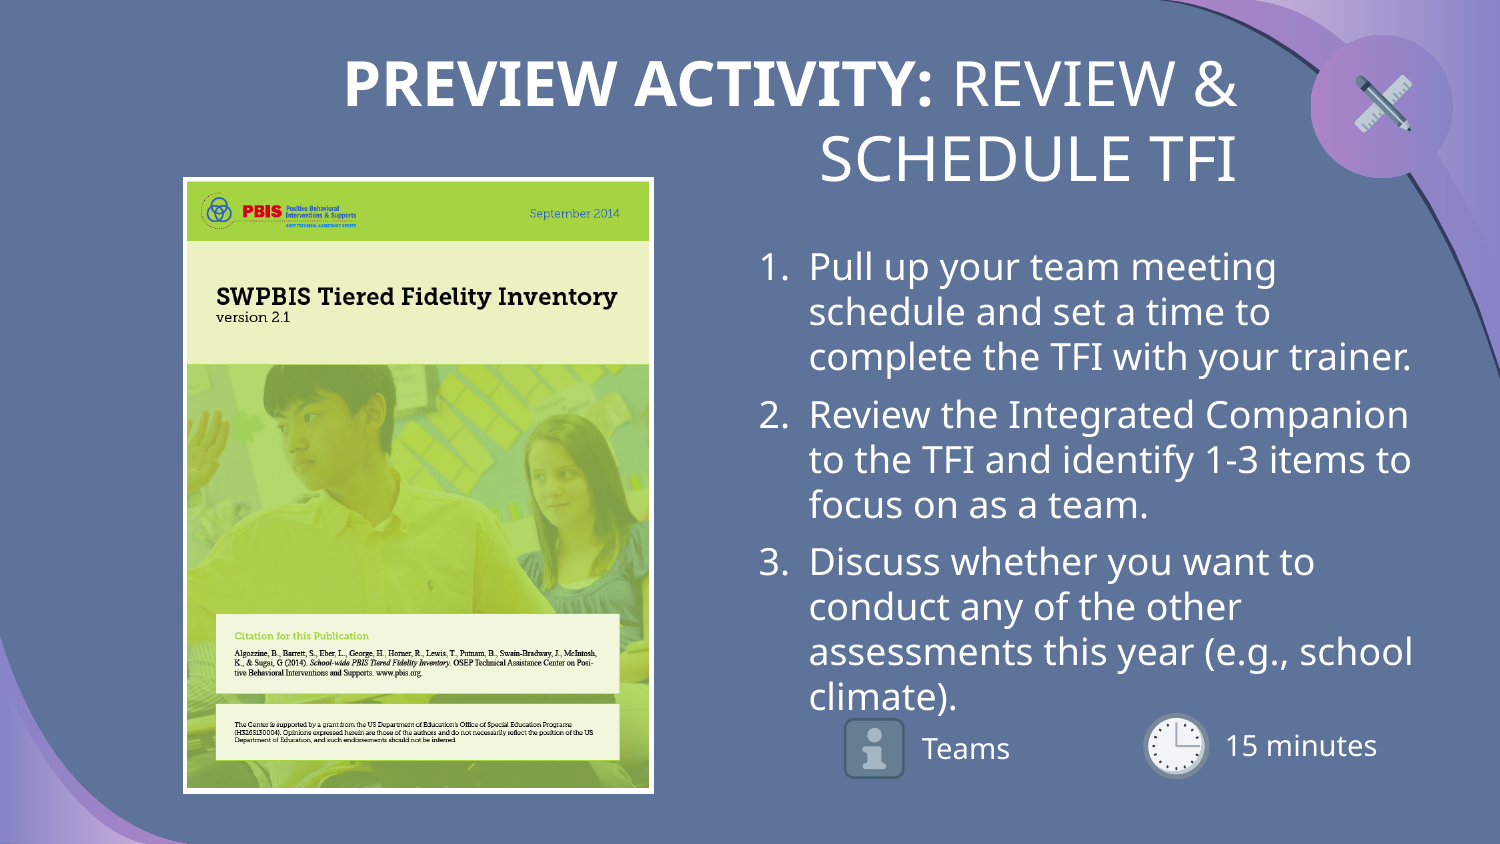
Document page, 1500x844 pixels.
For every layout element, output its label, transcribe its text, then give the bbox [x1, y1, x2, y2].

list Pull up your team meeting schedule and set a time to complete the TFI with your trainer. Review the Integrated Companion to the TFI and identify 1-3 items to focus on as a team. Discuss whether you want to conduct any of the other assessments this year (e.g., school climate). [718, 228, 1454, 702]
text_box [843, 717, 905, 780]
picture [183, 177, 655, 794]
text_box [1142, 712, 1210, 780]
text_box Teams [881, 712, 1141, 783]
text_box 15 minutes [1185, 710, 1407, 781]
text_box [1310, 35, 1454, 179]
title PREVIEW ACTIVITY: REVIEW & SCHEDULE TFI [99, 28, 1254, 133]
